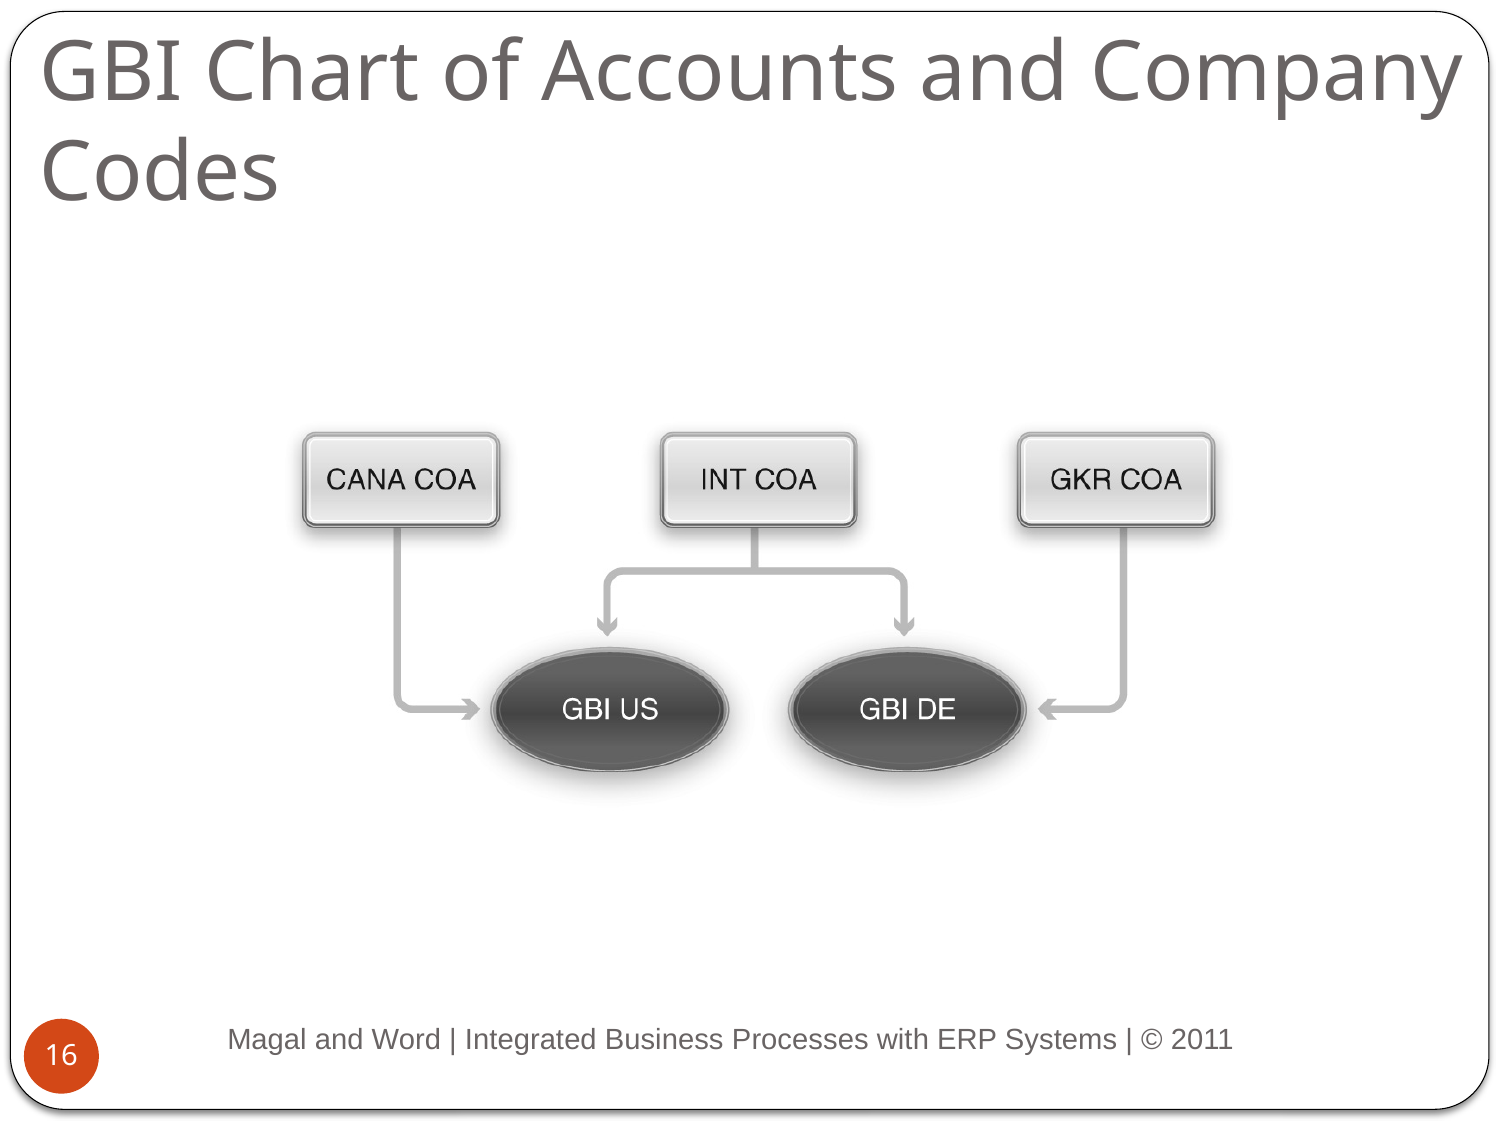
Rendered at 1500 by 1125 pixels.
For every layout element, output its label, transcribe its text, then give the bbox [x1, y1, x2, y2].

picture [237, 374, 1280, 856]
slide_number 16 [23, 1018, 99, 1094]
title GBI Chart of Accounts and Company Codes [24, 44, 1500, 233]
footer Magal and Word | Integrated Business Processes with ERP Systems | © 2011 [212, 999, 1425, 1075]
